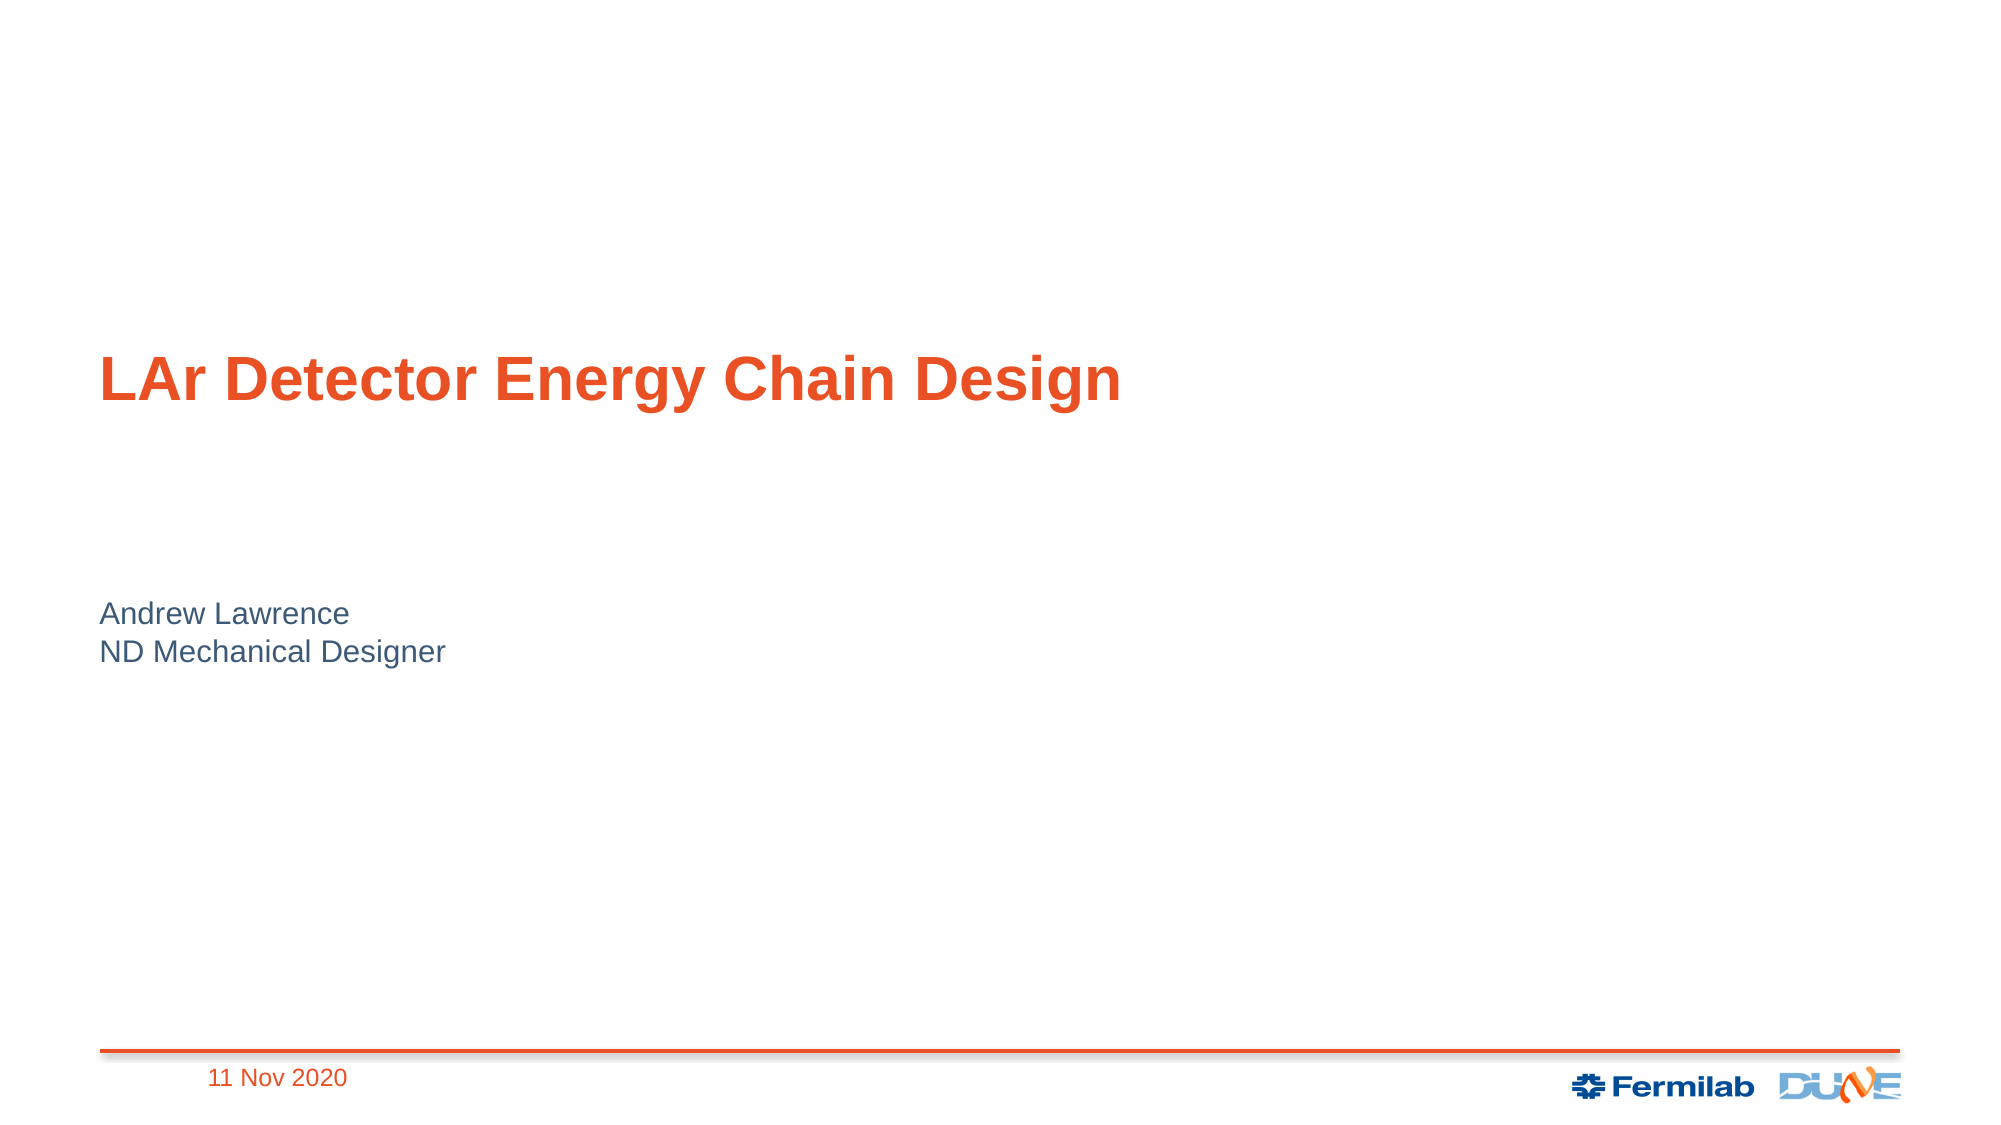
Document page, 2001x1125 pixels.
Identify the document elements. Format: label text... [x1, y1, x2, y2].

text_box 11 Nov 2020 [192, 1054, 451, 1090]
title LAr Detector Energy Chain Design [99, 337, 1618, 555]
list Andrew Lawrence ND Mechanical Designer [99, 586, 545, 769]
picture [1568, 1071, 1758, 1102]
picture [1778, 1064, 1902, 1104]
